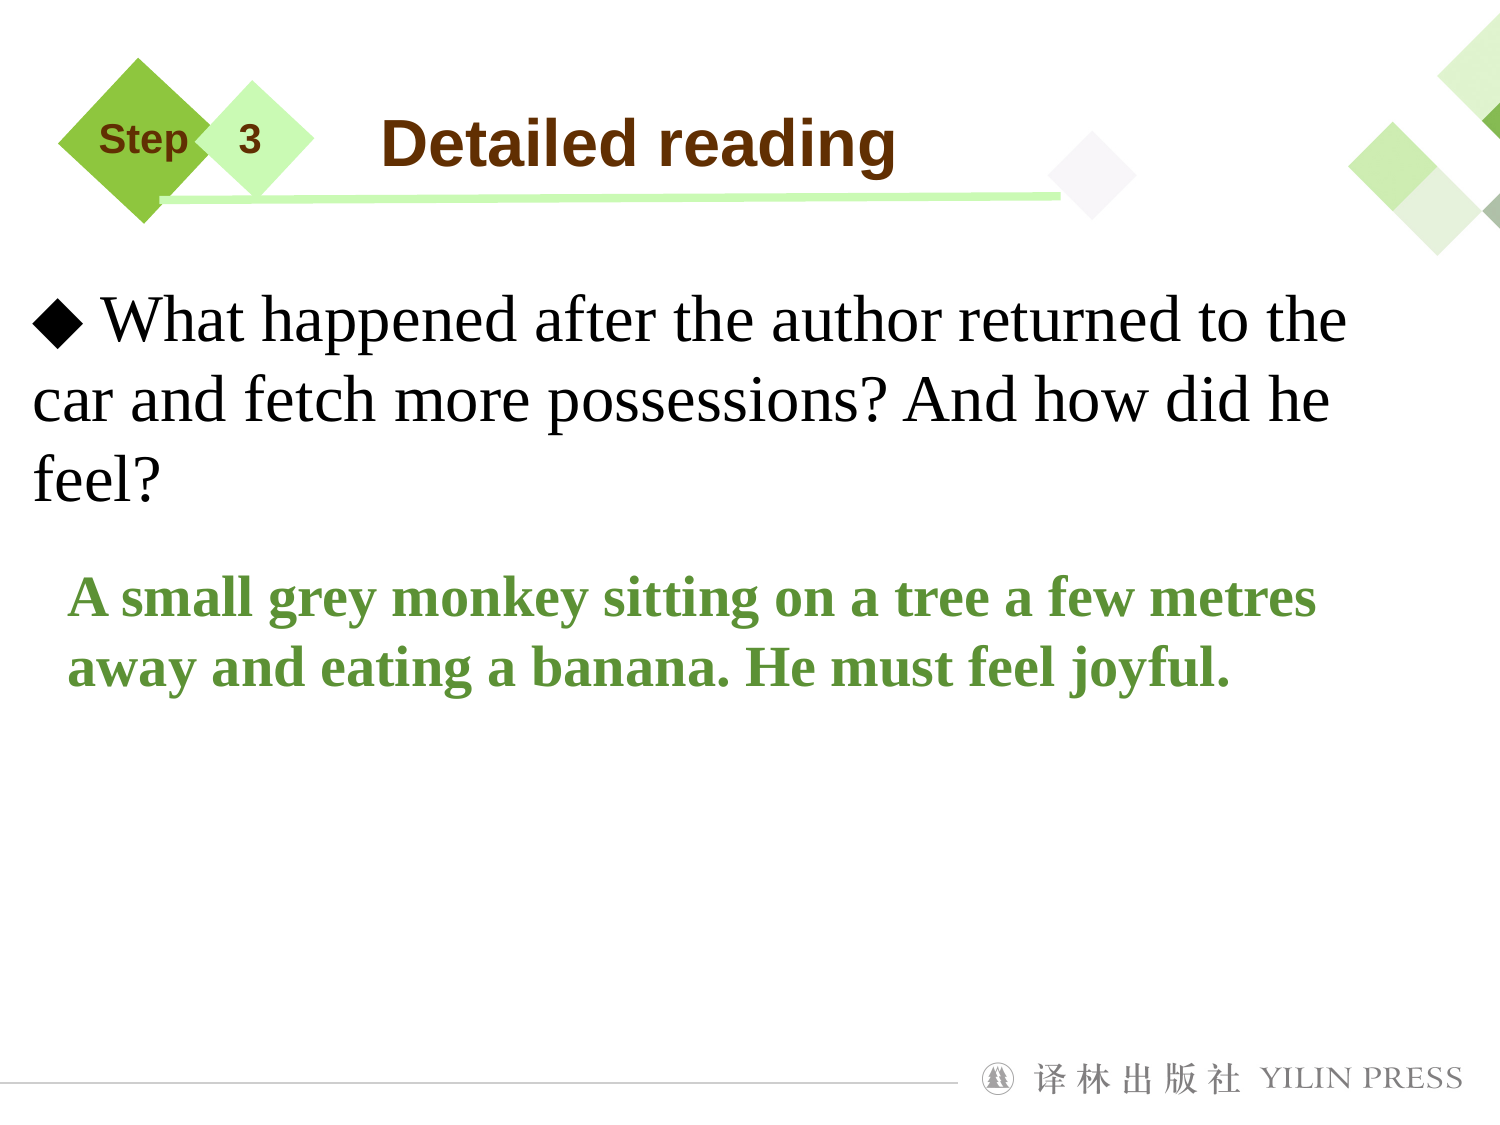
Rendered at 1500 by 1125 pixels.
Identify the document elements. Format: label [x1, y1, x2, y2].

picture [0, 0, 1500, 1125]
text_box [159, 196, 1061, 201]
